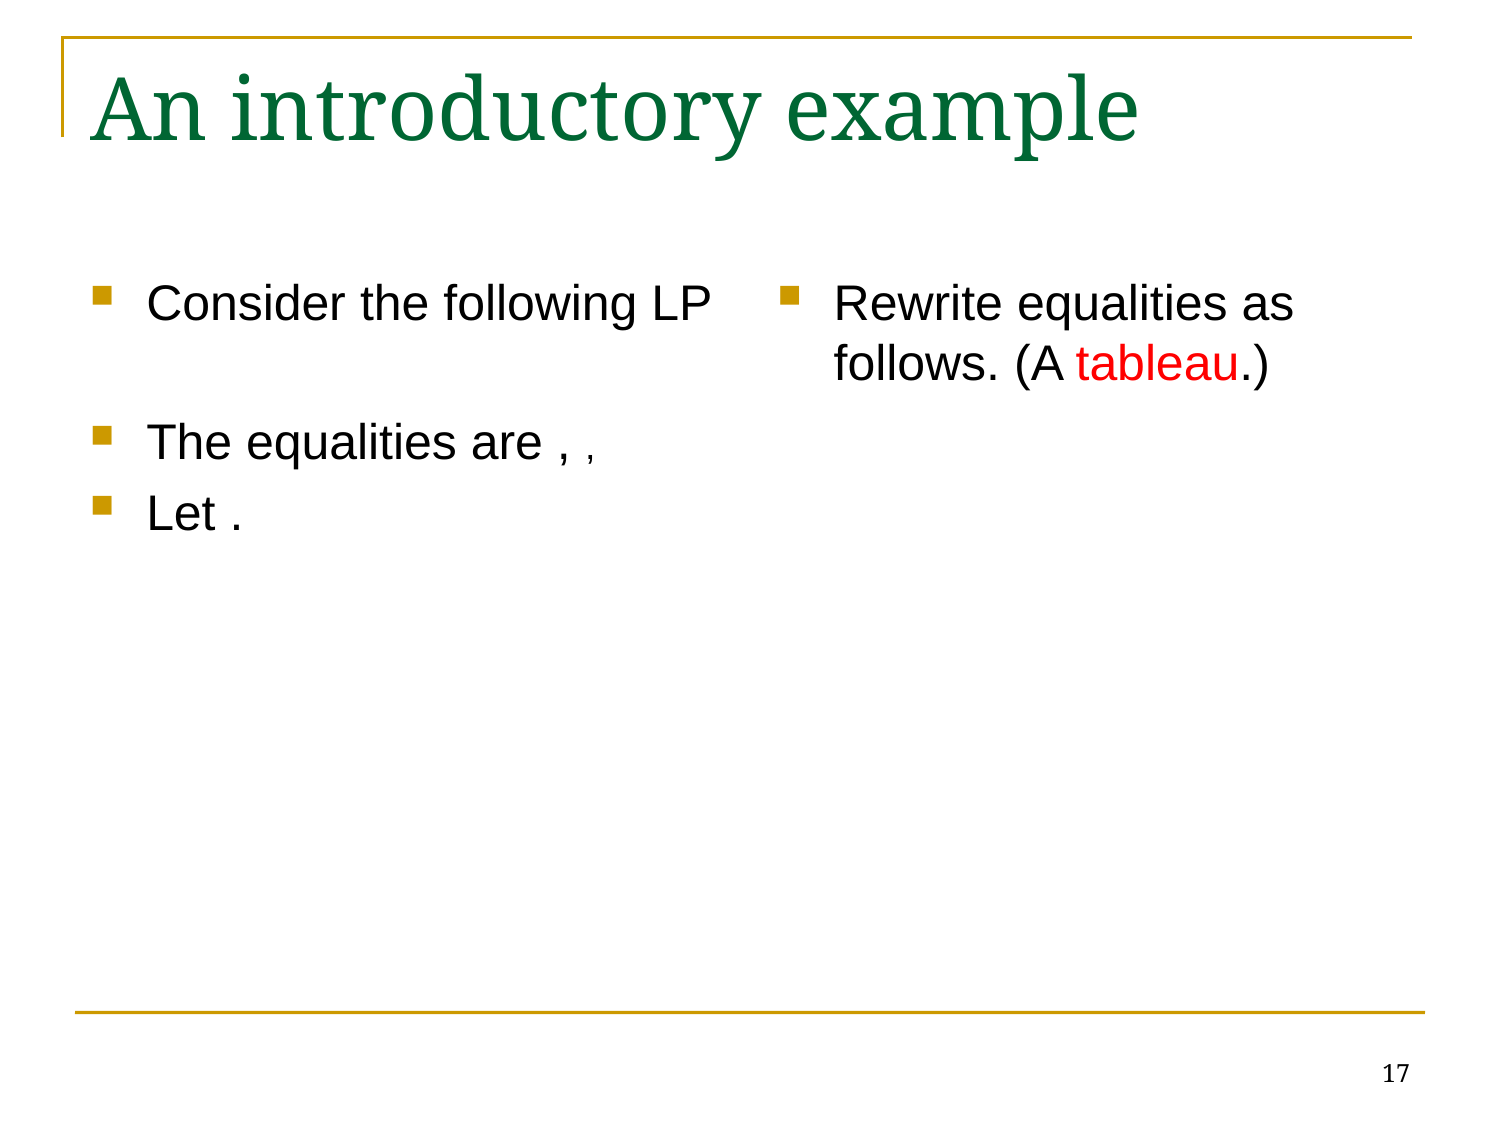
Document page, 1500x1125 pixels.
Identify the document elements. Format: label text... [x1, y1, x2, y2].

title An introductory example [75, 45, 1425, 233]
slide_number 17 [1074, 1024, 1425, 1100]
